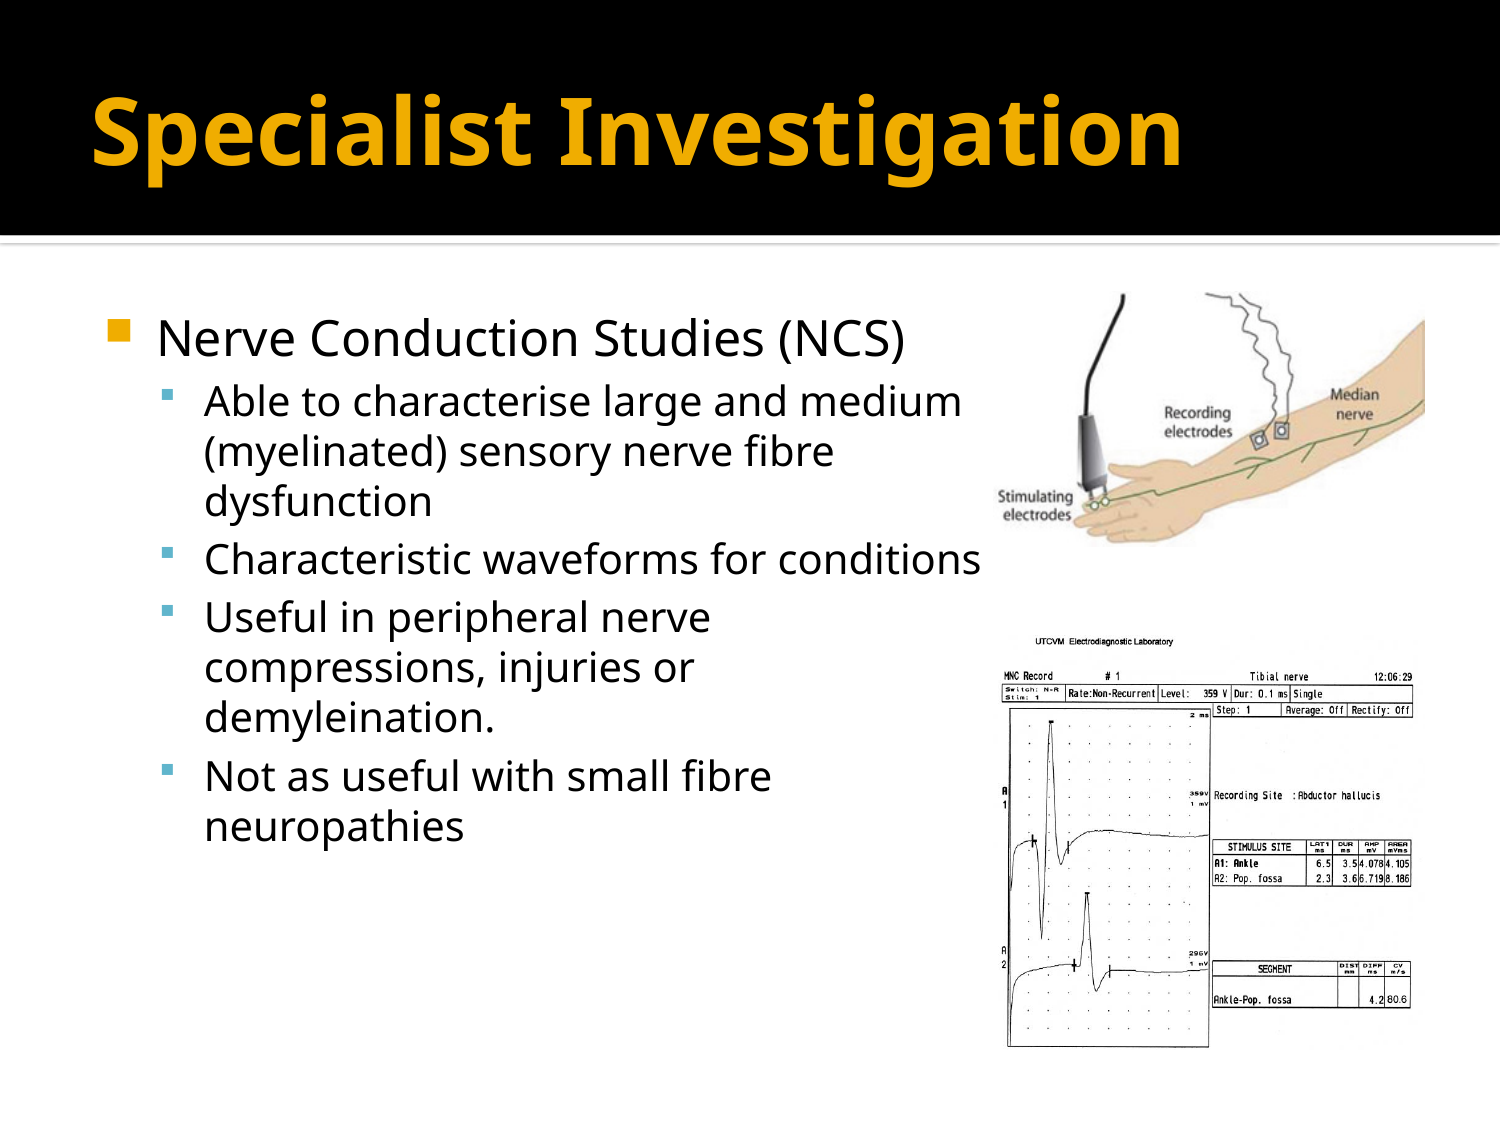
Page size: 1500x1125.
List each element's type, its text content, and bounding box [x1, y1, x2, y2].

list Nerve Conduction Studies (NCS) Able to characterise large and medium (myelinated) sensory nerve fibre dysfunction Characteristic waveforms for conditions Useful in peripheral nerve compressions, injuries or demyleination. Not as useful with small fibre neuropathies [75, 291, 1007, 1050]
title Specialist Investigation [75, 25, 1425, 231]
picture [993, 635, 1425, 1050]
picture [993, 291, 1425, 548]
